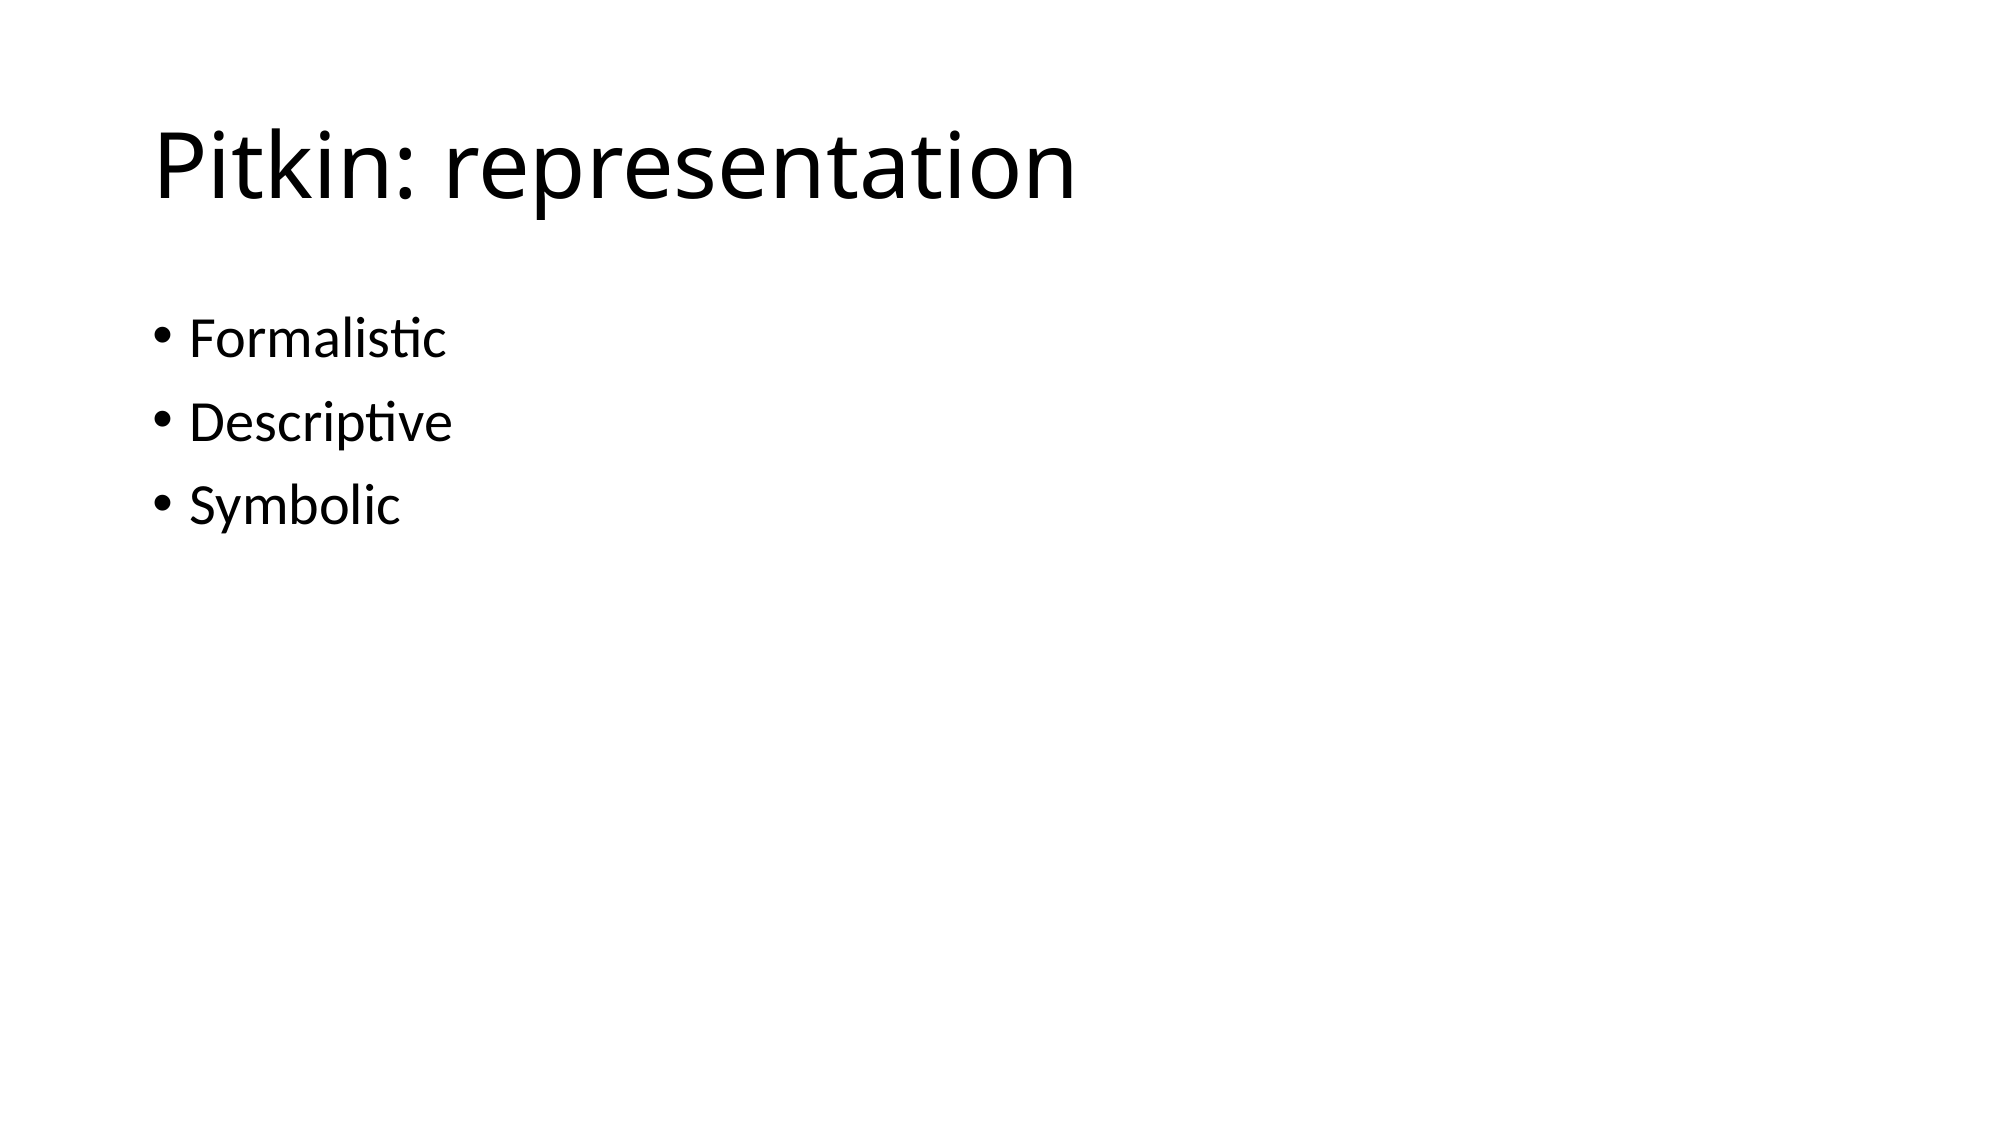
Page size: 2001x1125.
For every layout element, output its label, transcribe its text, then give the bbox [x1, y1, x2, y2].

title Pitkin: representation [137, 59, 1863, 278]
list Formalistic Descriptive Symbolic [137, 299, 1863, 1014]
